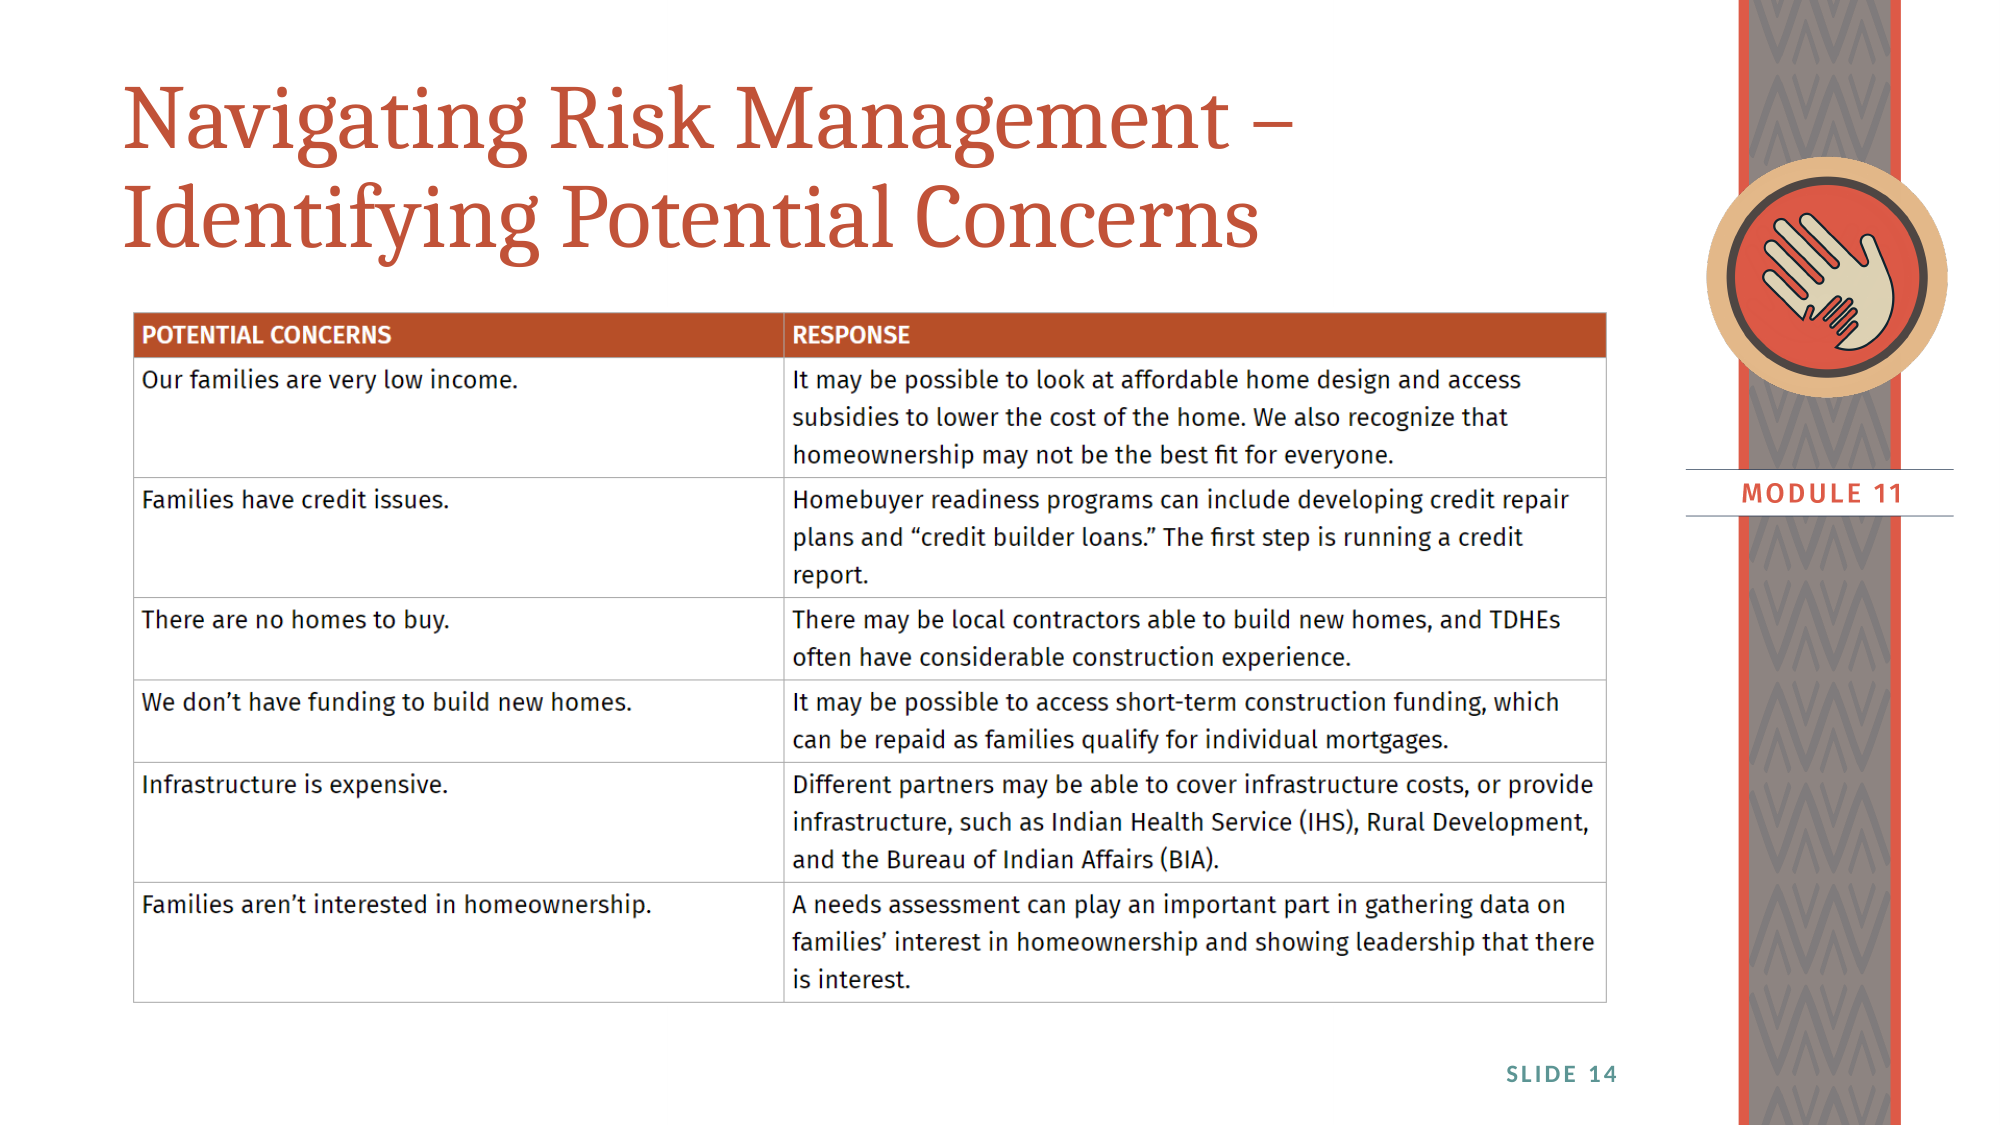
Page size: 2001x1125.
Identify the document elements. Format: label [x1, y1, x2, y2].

list [130, 307, 1610, 1006]
picture [1, 0, 2000, 1125]
